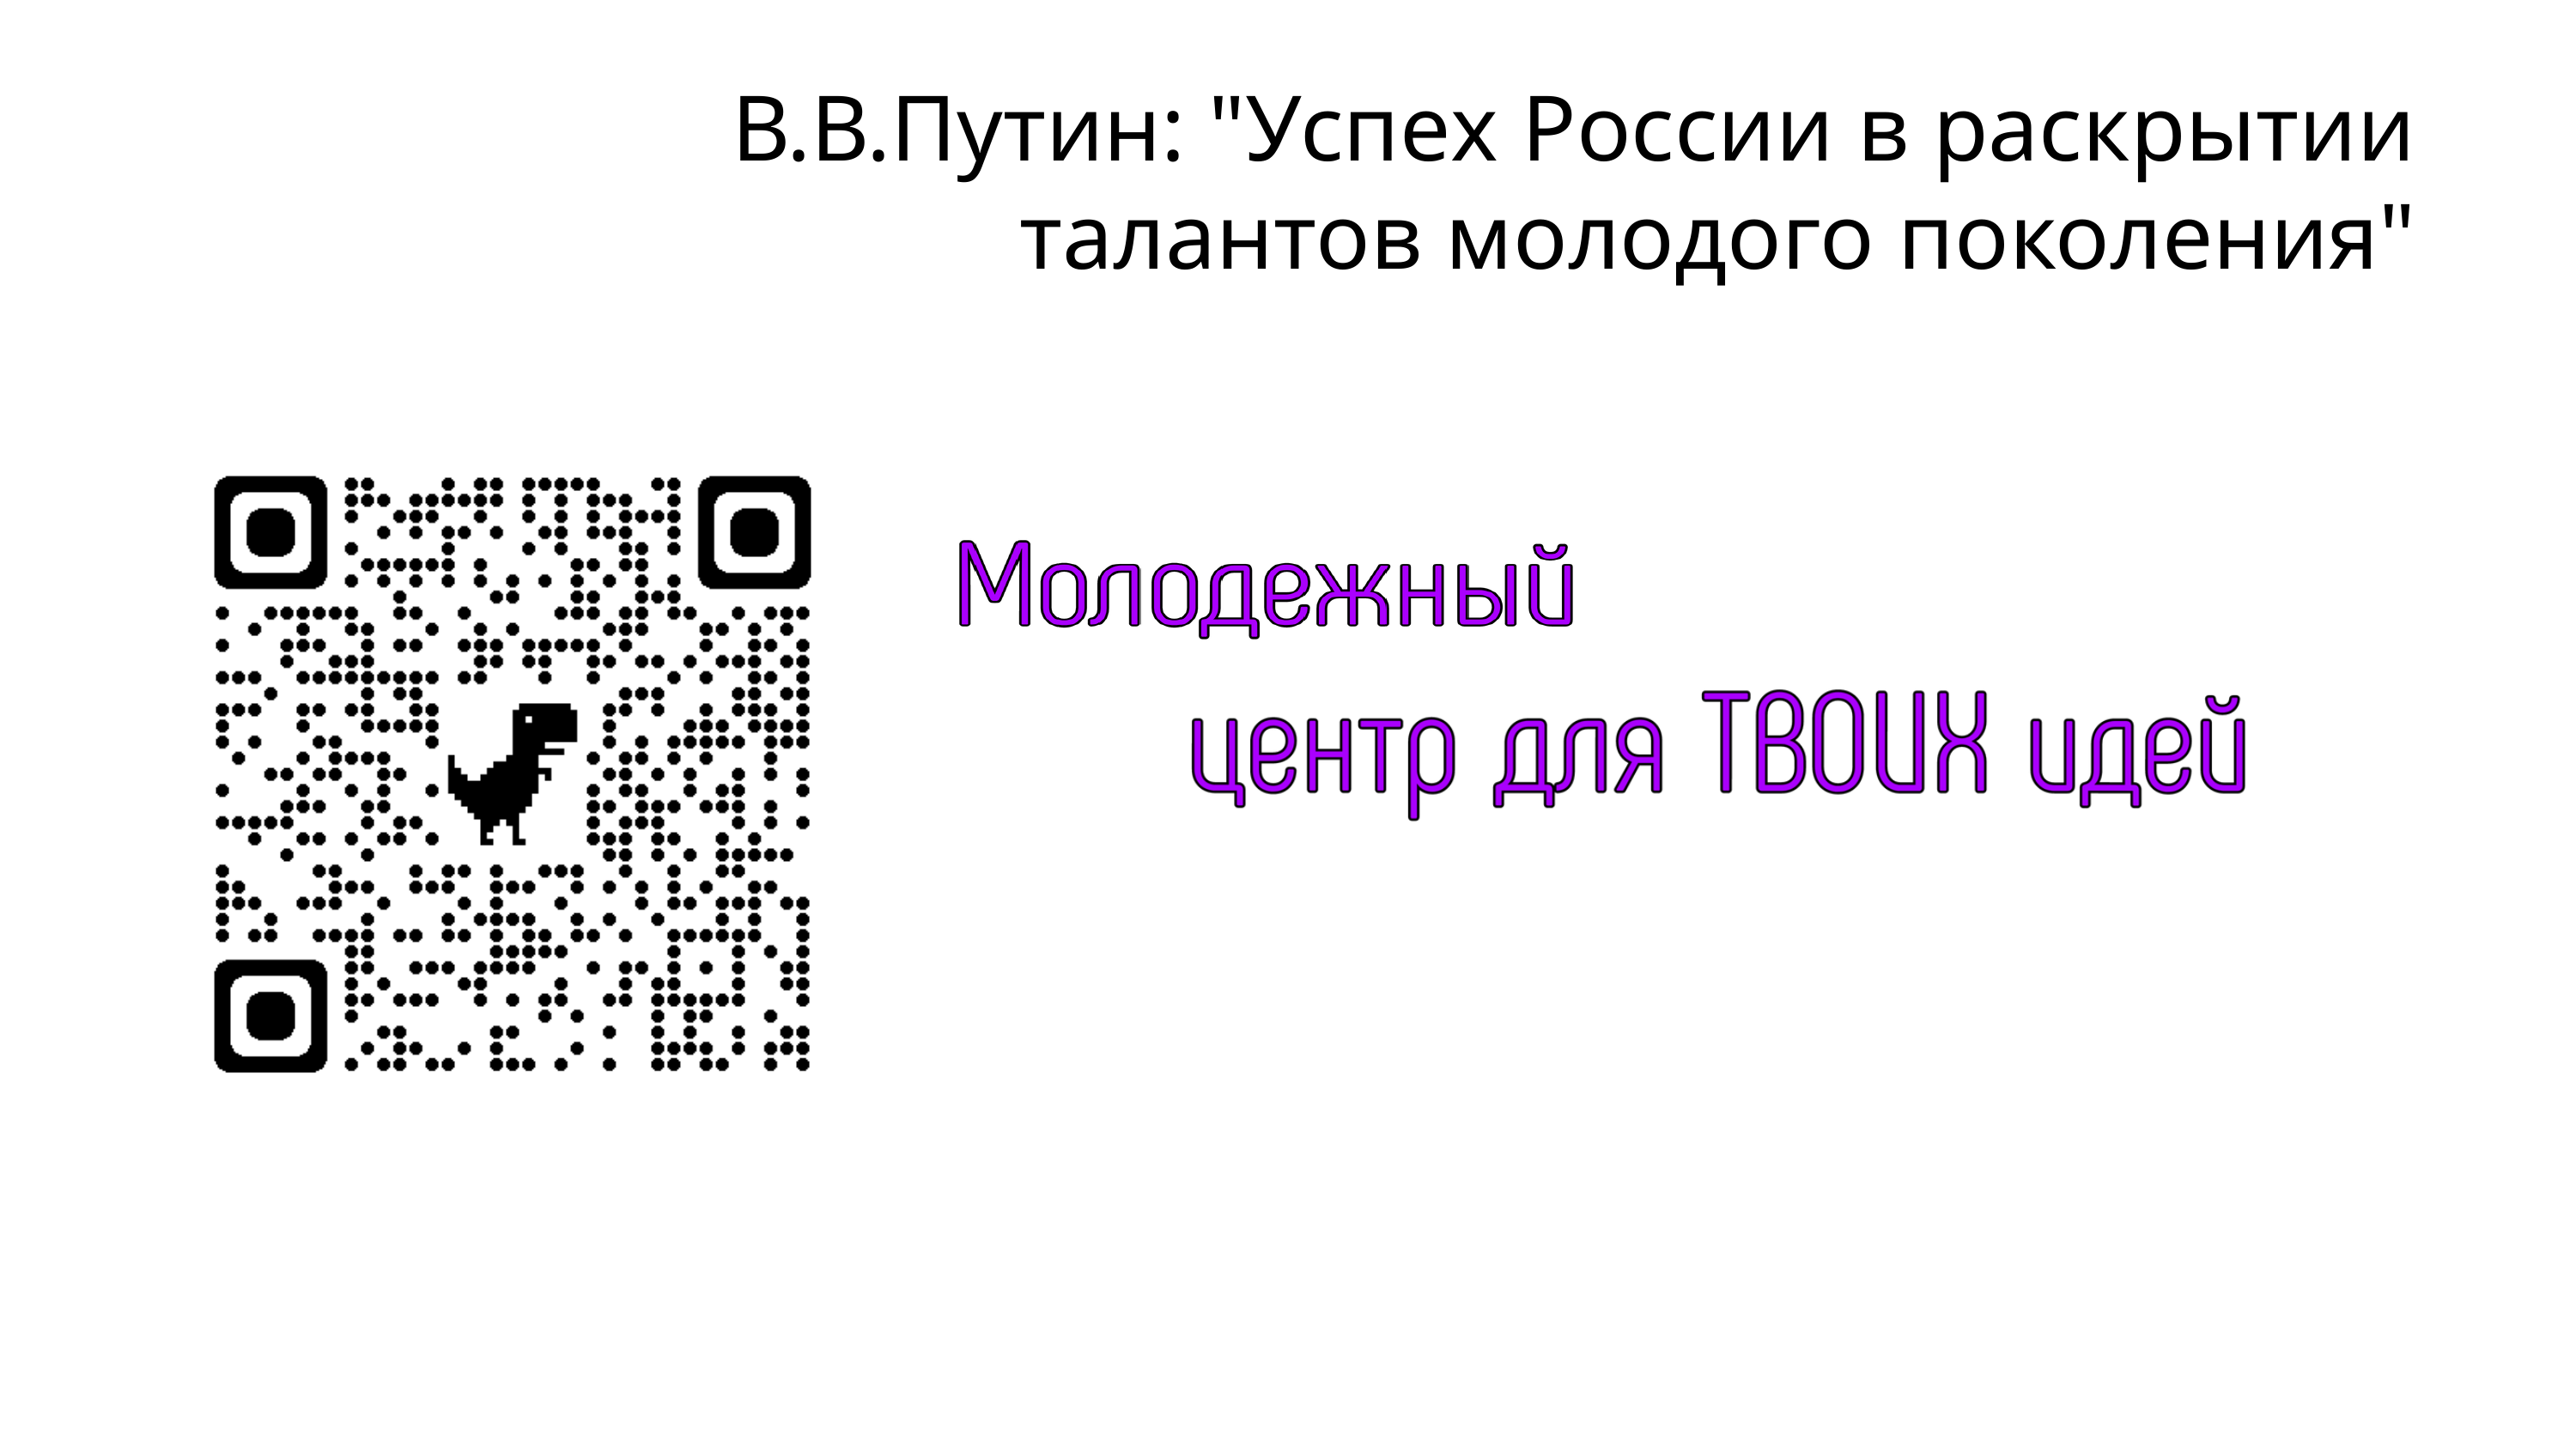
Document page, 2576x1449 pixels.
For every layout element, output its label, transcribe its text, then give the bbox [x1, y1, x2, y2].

picture [935, 482, 2270, 887]
text_box В.В.Путин: "Успех России в раскрытии талантов молодого поколения" [372, 70, 2417, 288]
picture [150, 412, 876, 1137]
